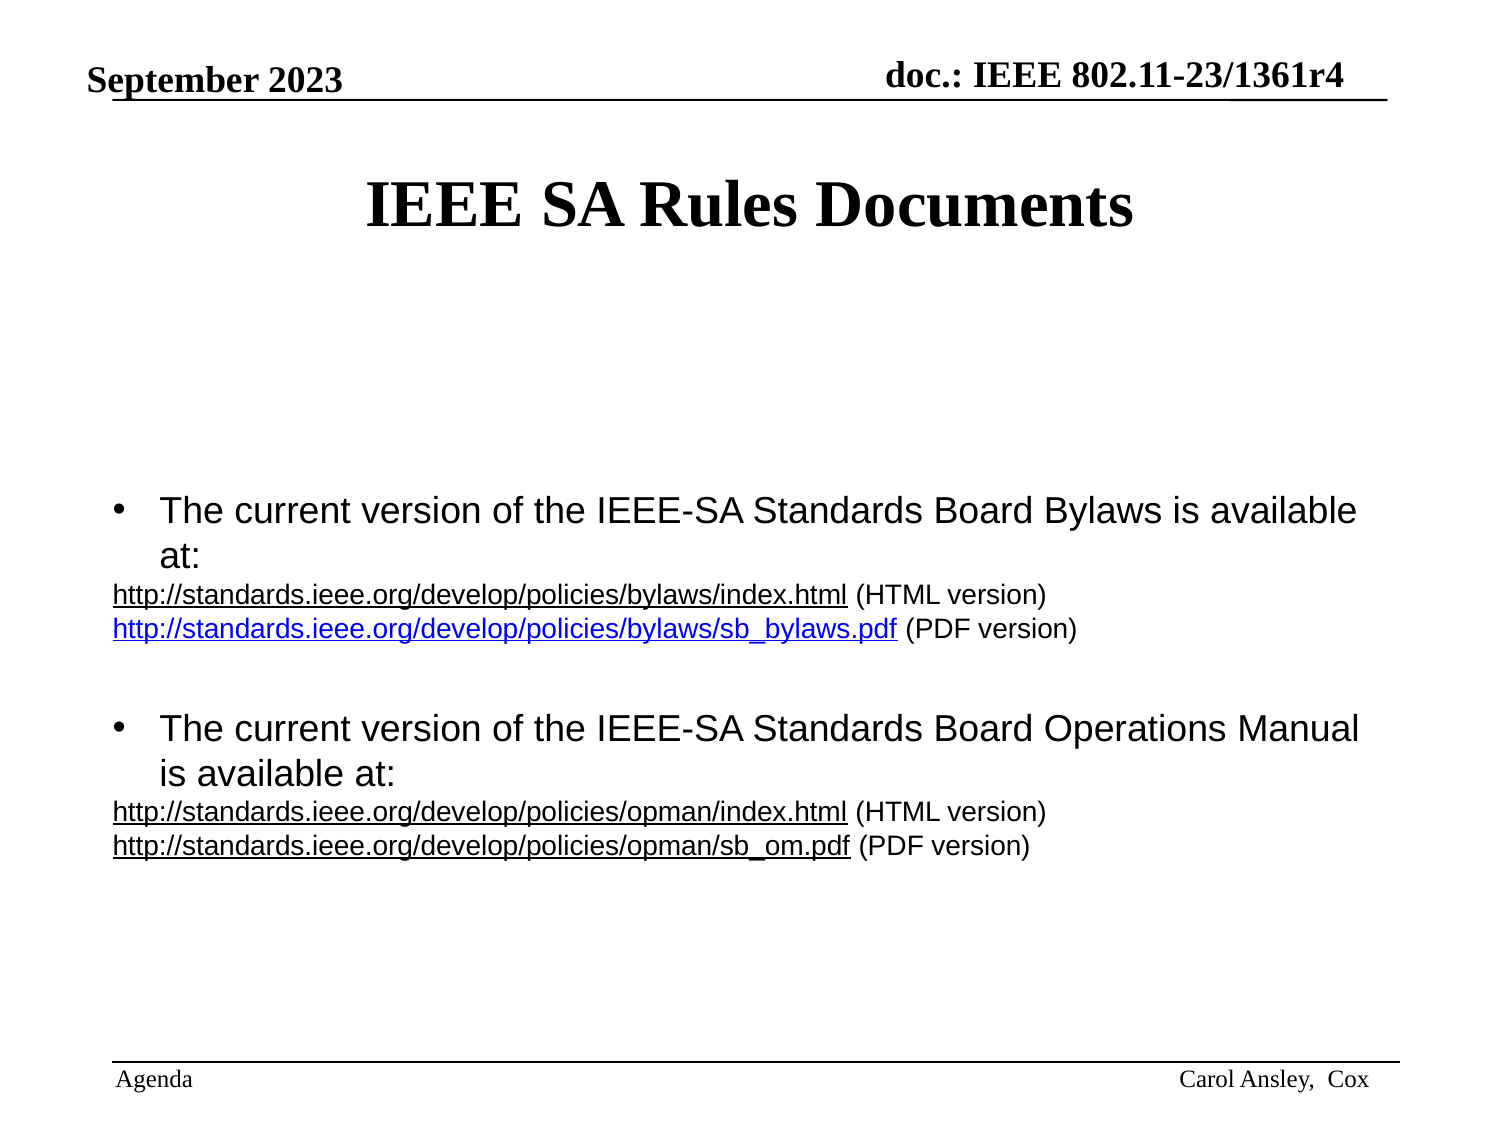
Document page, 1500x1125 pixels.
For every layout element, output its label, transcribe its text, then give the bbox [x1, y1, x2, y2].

title IEEE SA Rules Documents [111, 111, 1388, 288]
list The current version of the IEEE-SA Standards Board Bylaws is available at: http://standards.ieee.org/develop/policies/bylaws/index.html (HTML version) http://standards.ieee.org/develop/policies/bylaws/sb_bylaws.pdf (PDF version) The current version of the IEEE-SA Standards Board Operations Manual is available at: http://standards.ieee.org/develop/policies/opman/index.html (HTML version) http://standards.ieee.org/develop/policies/opman/sb_om.pdf (PDF version) [111, 324, 1388, 1001]
